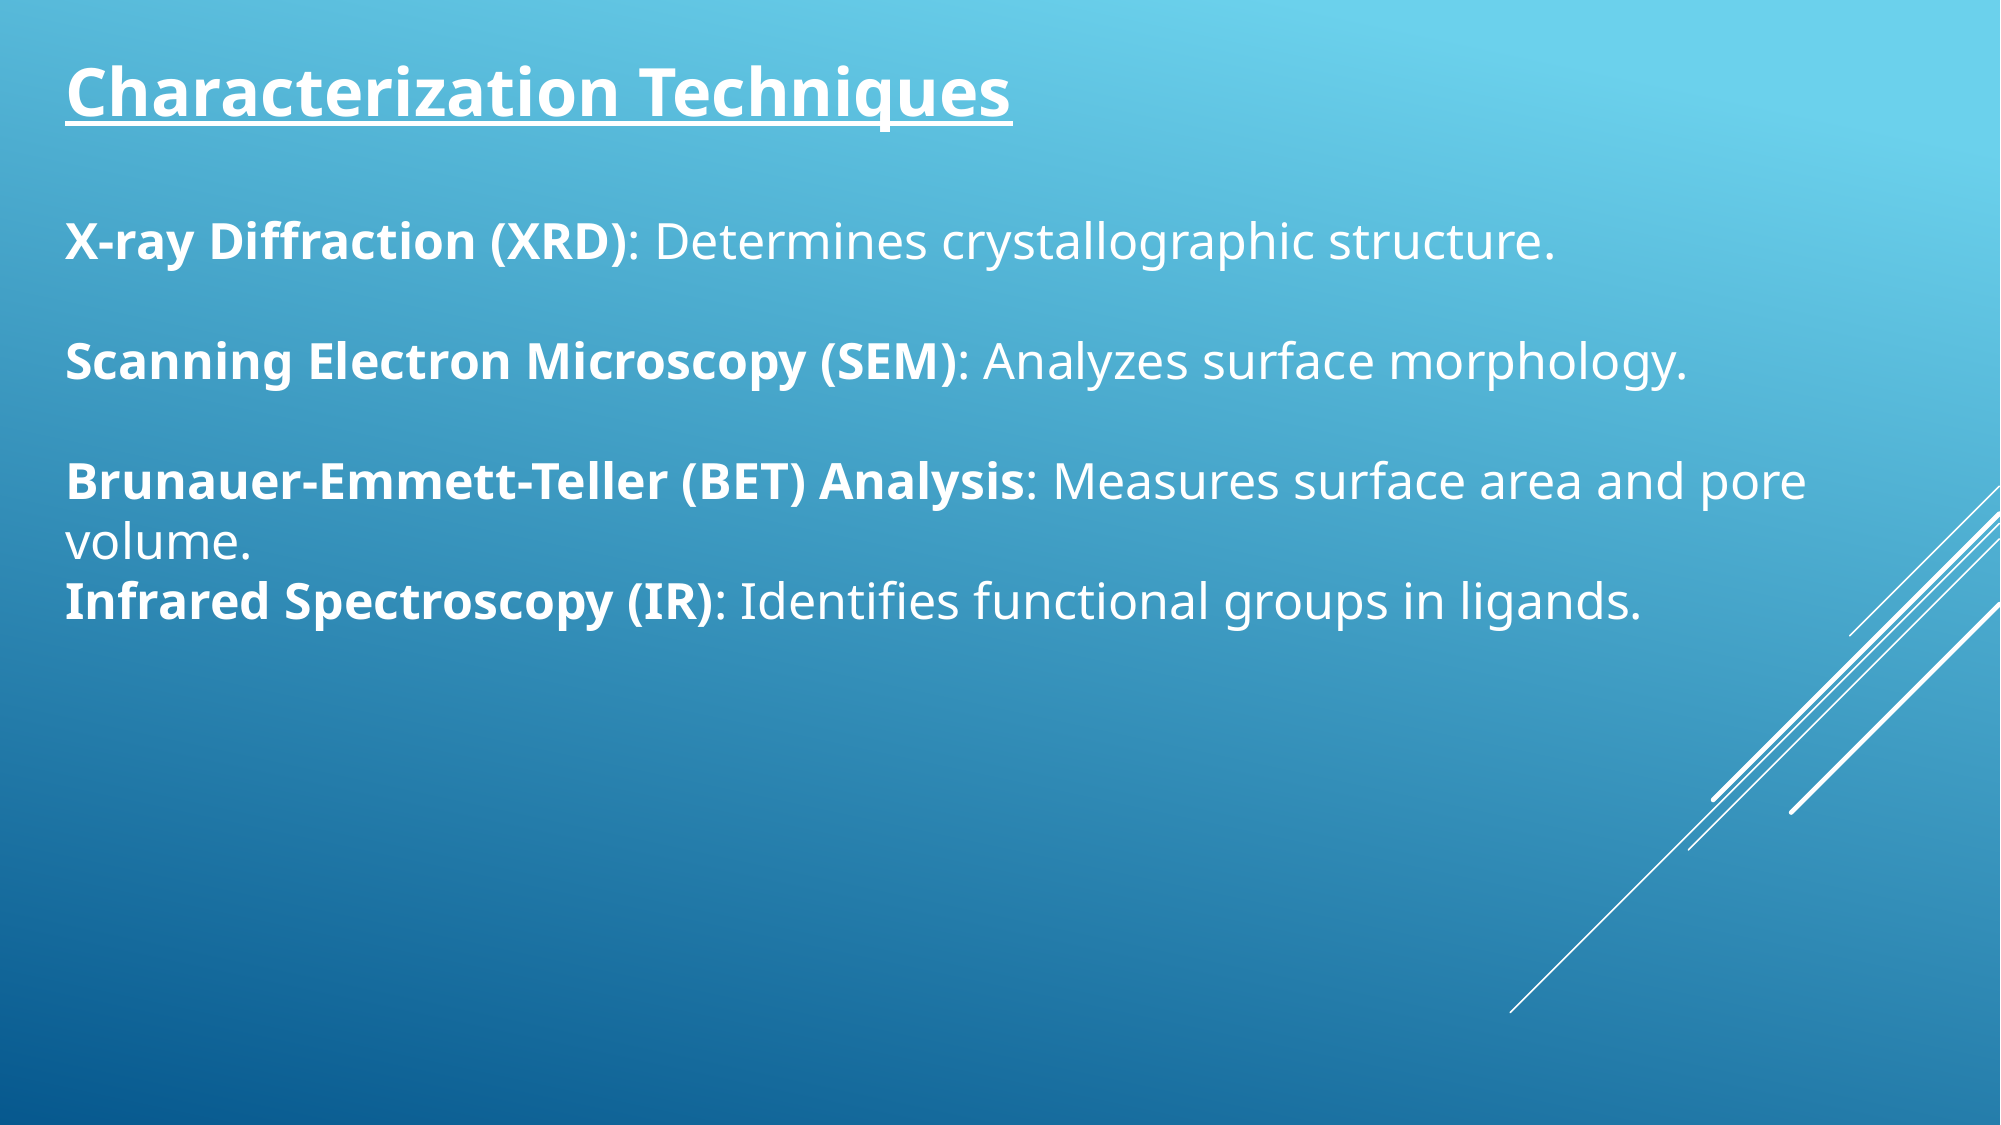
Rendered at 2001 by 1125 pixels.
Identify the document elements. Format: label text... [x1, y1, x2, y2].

text_box Characterization Techniques X-ray Diffraction (XRD): Determines crystallographic structure. Scanning Electron Microscopy (SEM): Analyzes surface morphology. Brunauer-Emmett-Teller (BET) Analysis: Measures surface area and pore volume. Infrared Spectroscopy (IR): Identifies functional groups in ligands. [50, 42, 1902, 682]
